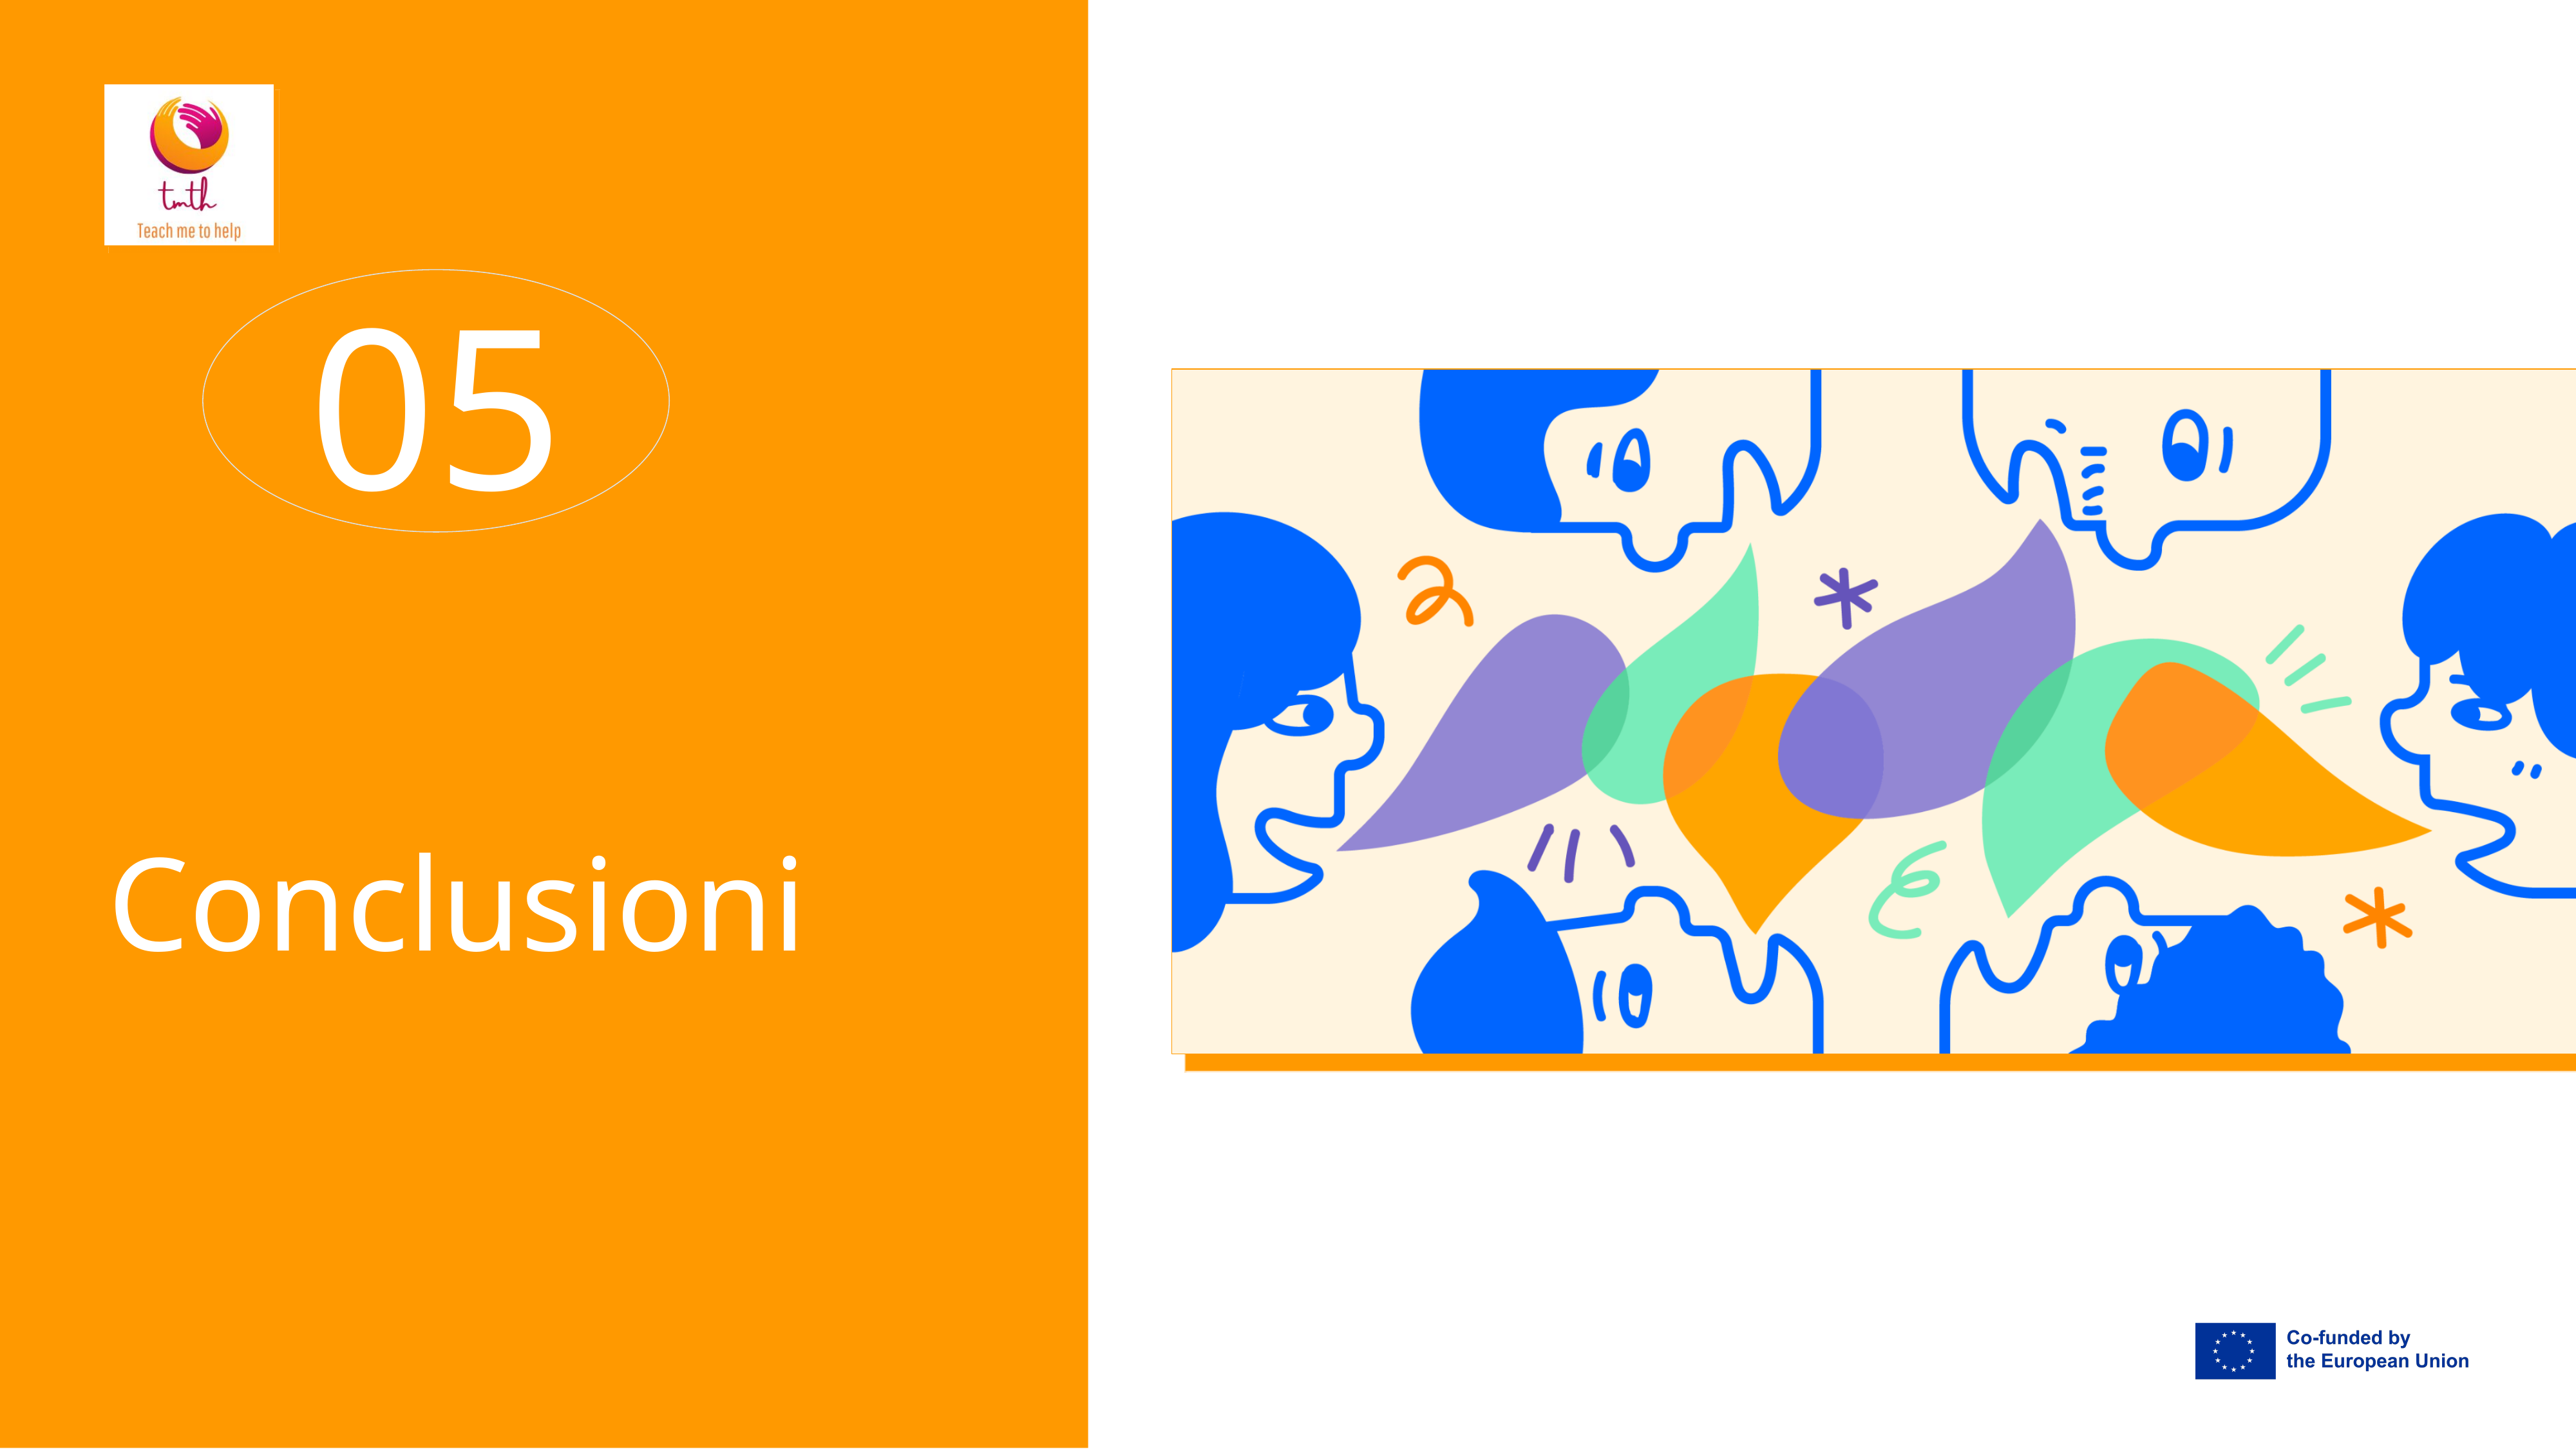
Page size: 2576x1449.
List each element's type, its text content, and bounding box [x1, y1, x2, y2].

picture [104, 84, 274, 245]
text_box [337, 520, 535, 533]
picture [1172, 369, 2576, 1054]
text_box [336, 269, 536, 282]
title Conclusioni [80, 741, 1034, 1057]
text_box [609, 312, 670, 489]
text_box [202, 312, 263, 489]
picture [2195, 1318, 2472, 1384]
title 05 [263, 282, 609, 520]
